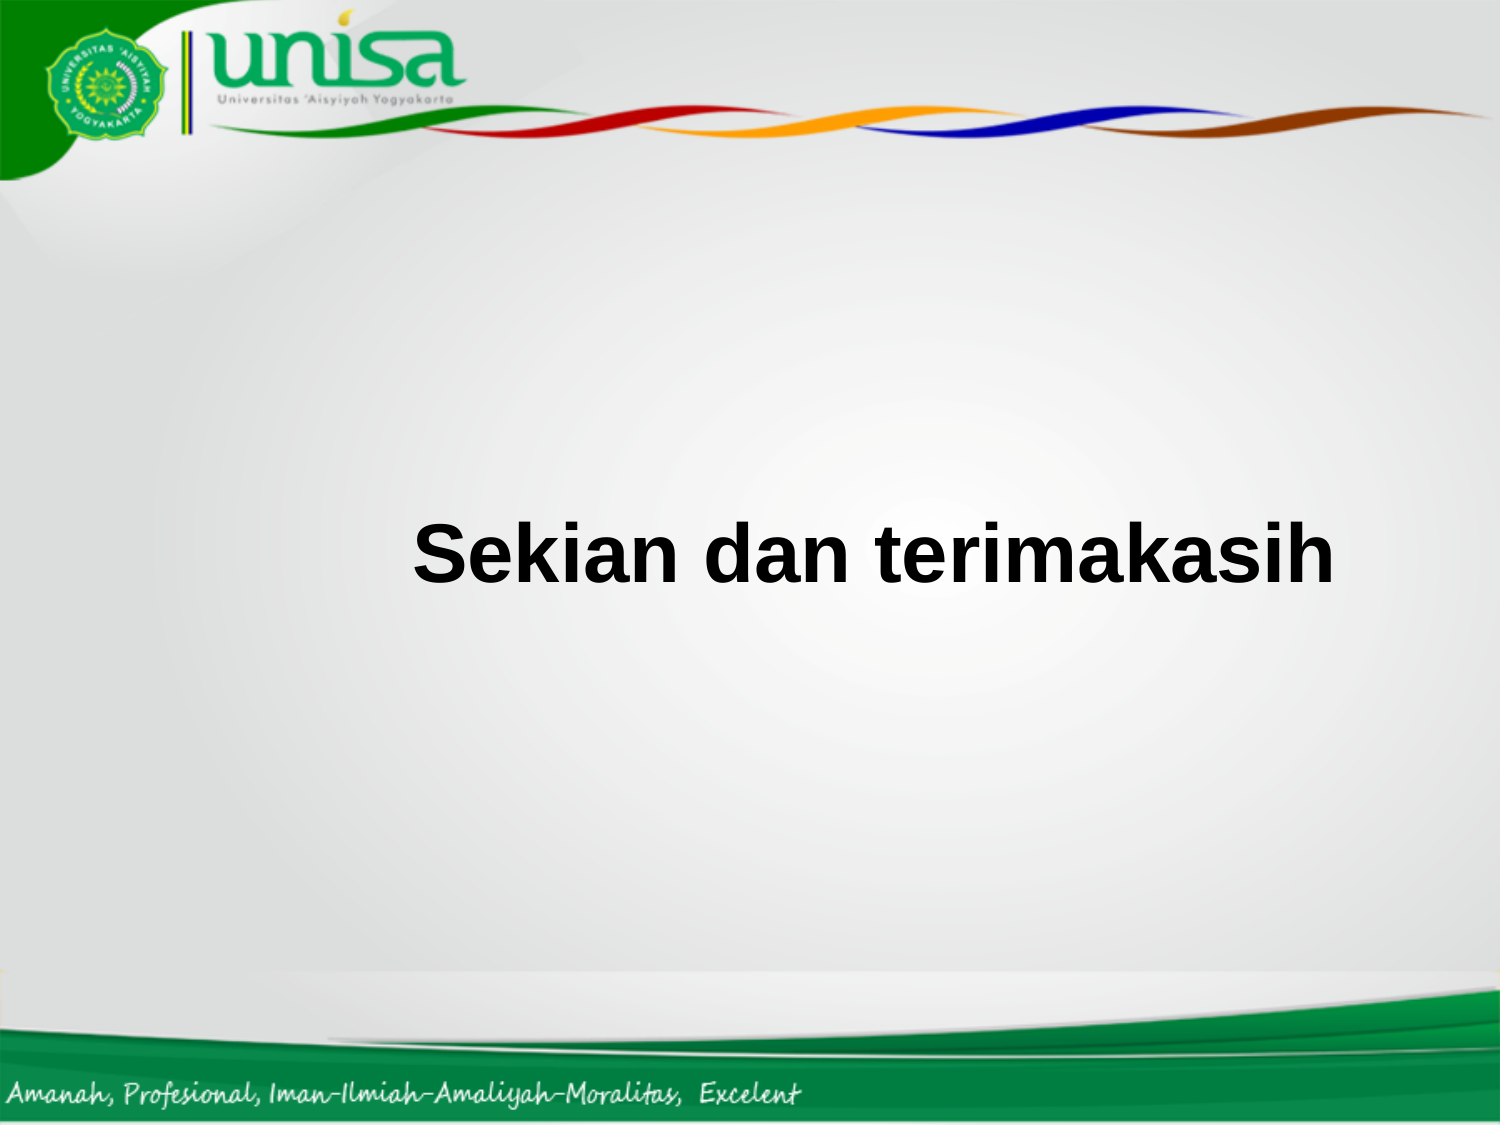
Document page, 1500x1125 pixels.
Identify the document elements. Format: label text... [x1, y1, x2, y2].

picture [0, 0, 1500, 1125]
text_box Sekian dan terimakasih [336, 491, 1353, 607]
